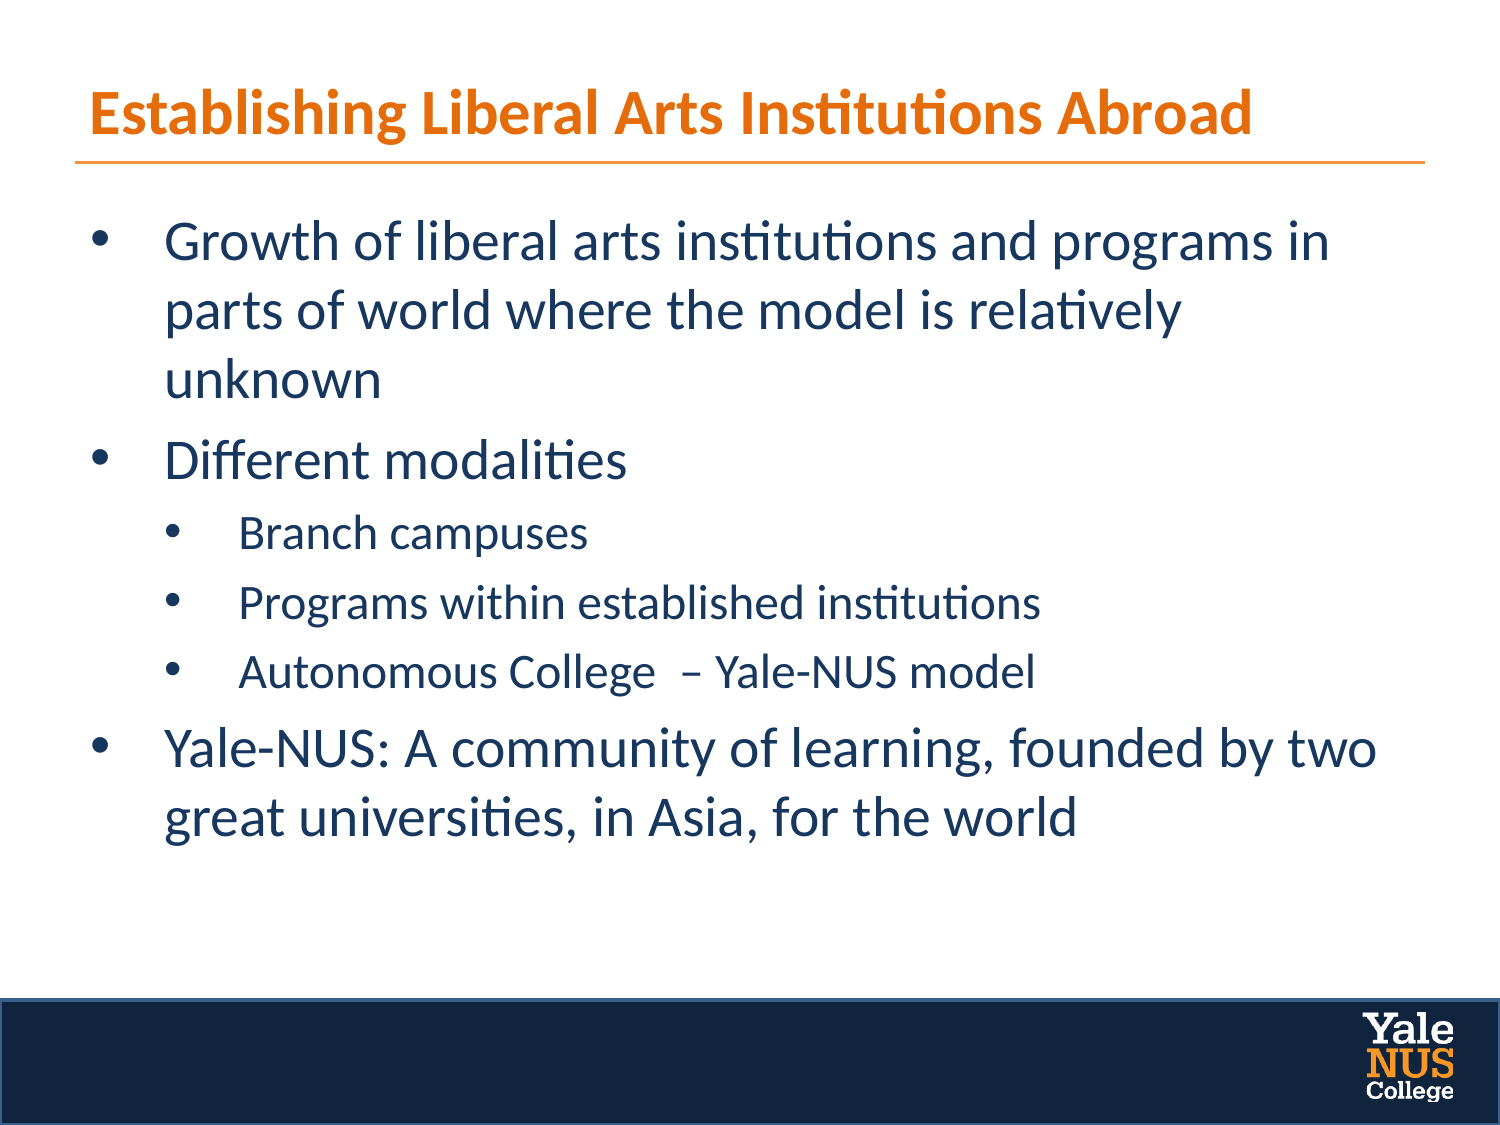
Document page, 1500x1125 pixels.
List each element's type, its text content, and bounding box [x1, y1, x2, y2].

text_box Establishing Liberal Arts Institutions Abroad [74, 62, 1425, 155]
text_box [0, 998, 1500, 1125]
text_box Growth of liberal arts institutions and programs in parts of world where the model is relatively unknown Different modalities Branch campuses Programs within established institutions Autonomous College – Yale-NUS model Yale-NUS: A community of learning, founded by two great universities, in Asia, for the world [74, 195, 1425, 938]
picture [1362, 1012, 1454, 1102]
